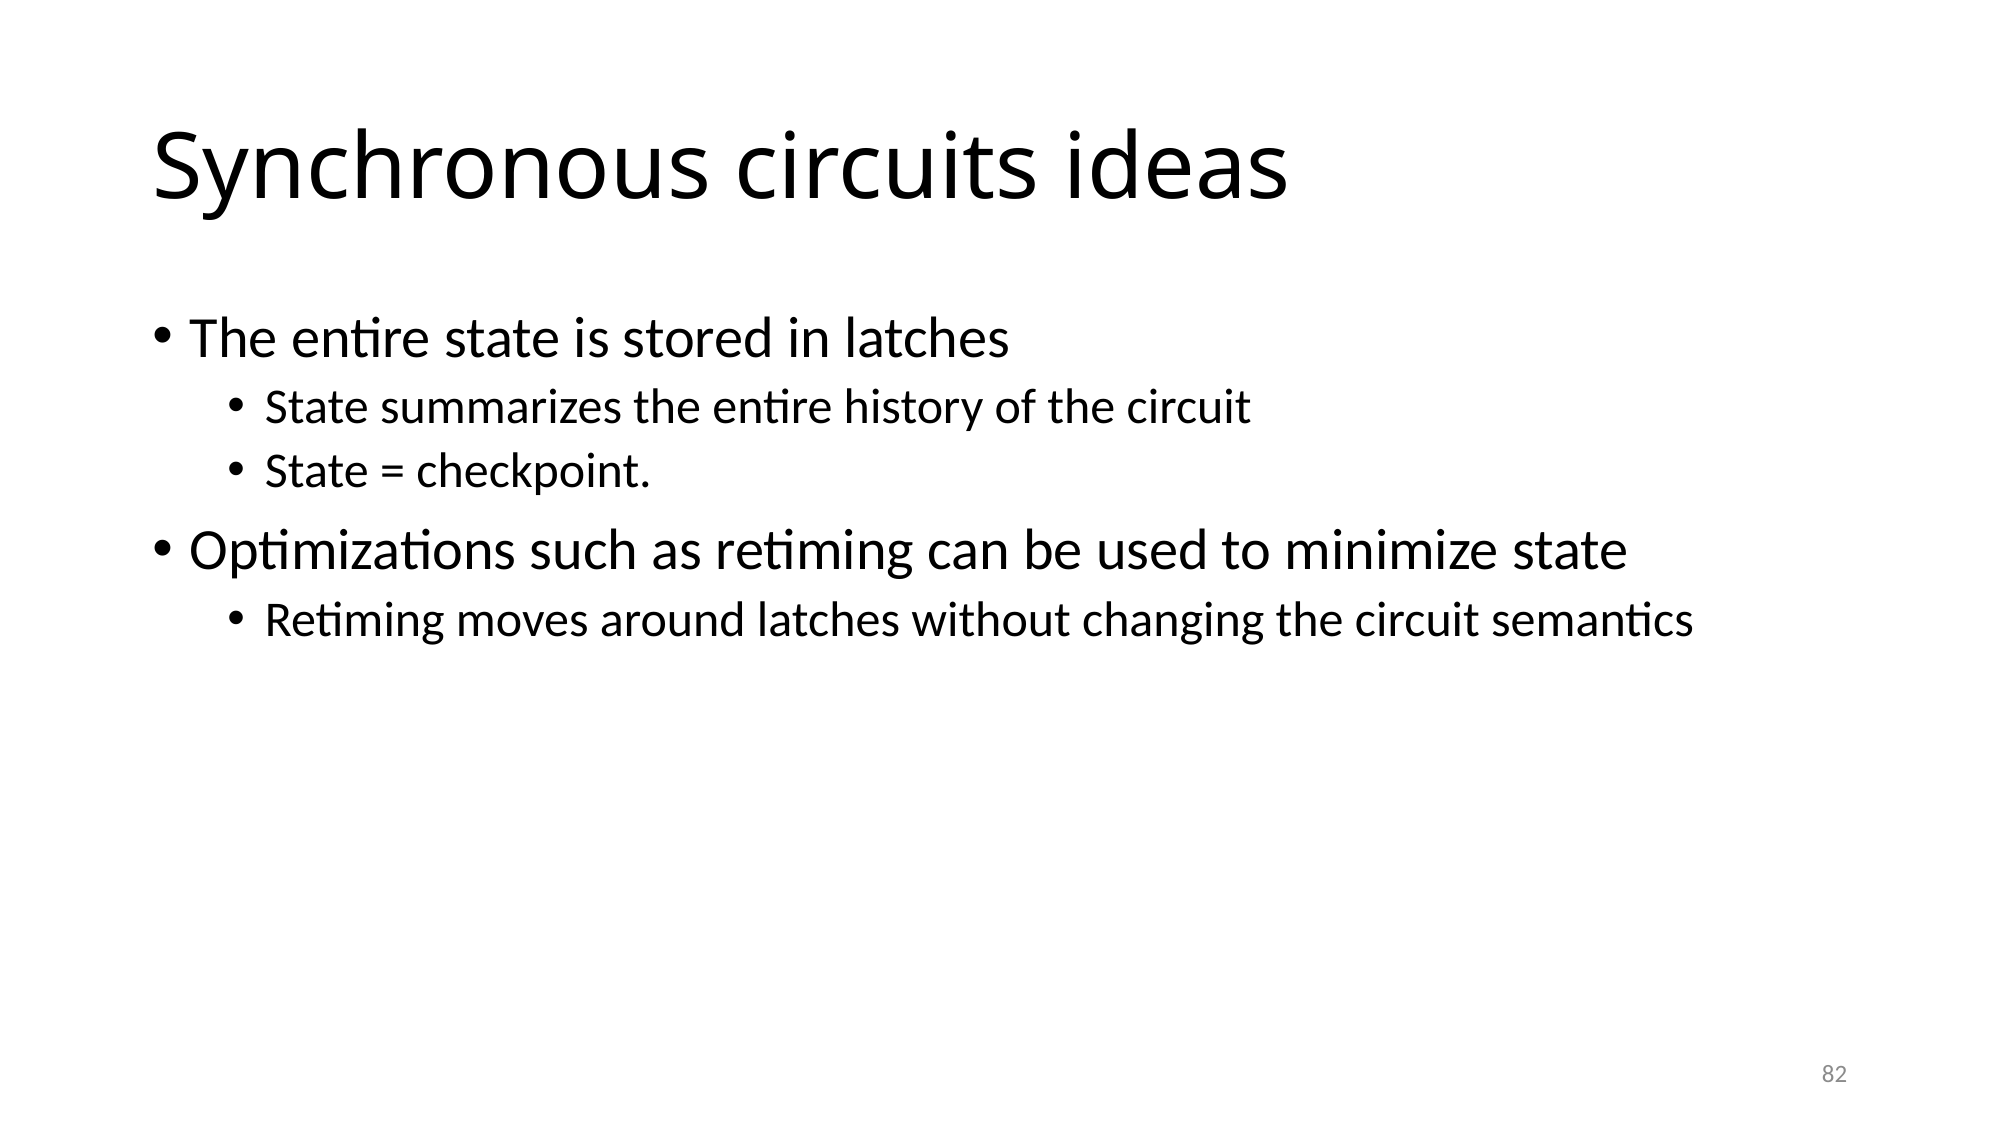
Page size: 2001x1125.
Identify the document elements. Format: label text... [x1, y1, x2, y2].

slide_number 82 [1798, 1042, 1863, 1103]
list The entire state is stored in latches State summarizes the entire history of the circuit State = checkpoint. Optimizations such as retiming can be used to minimize state Retiming moves around latches without changing the circuit semantics [137, 299, 1863, 1014]
title Synchronous circuits ideas [137, 59, 1863, 278]
